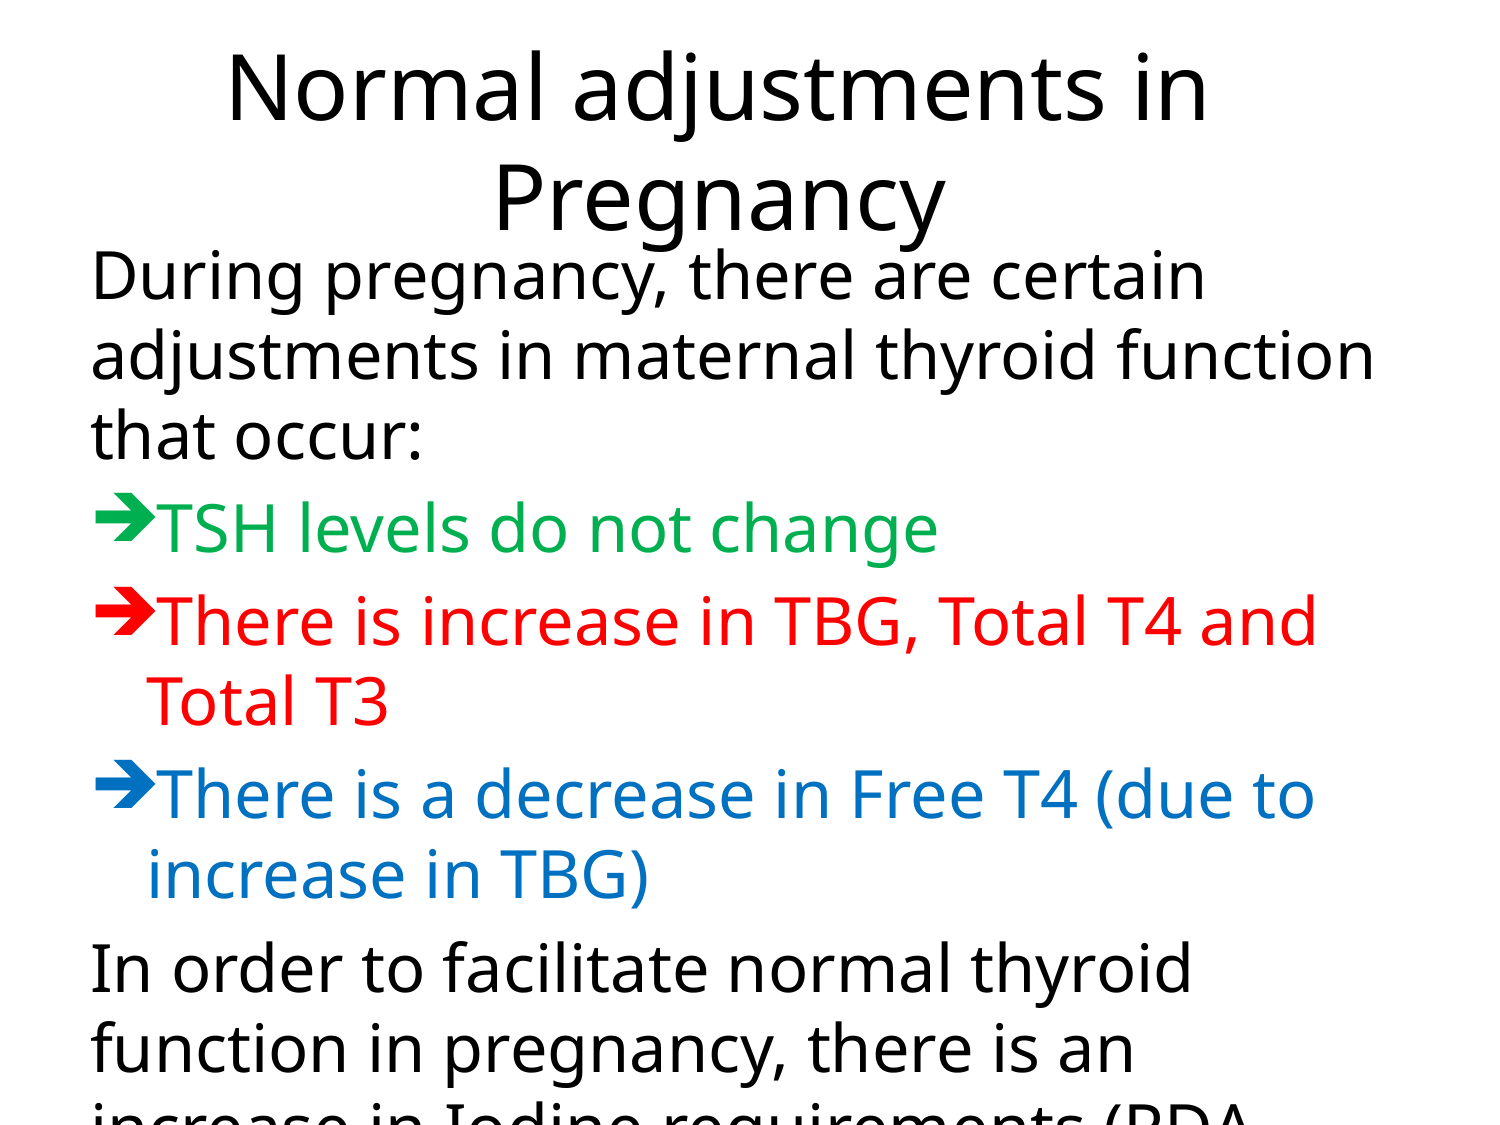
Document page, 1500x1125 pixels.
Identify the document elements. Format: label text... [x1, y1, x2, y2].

title Normal adjustments in Pregnancy [75, 45, 1363, 224]
list During pregnancy, there are certain adjustments in maternal thyroid function that occur: TSH levels do not change There is increase in TBG, Total T4 and Total T3 There is a decrease in Free T4 (due to increase in TBG) In order to facilitate normal thyroid function in pregnancy, there is an increase in Iodine requirements (RDA – 250mcg in Pregnancy) Iodine deficiency in pregnancy impairs fetal neurological development [75, 224, 1425, 1088]
